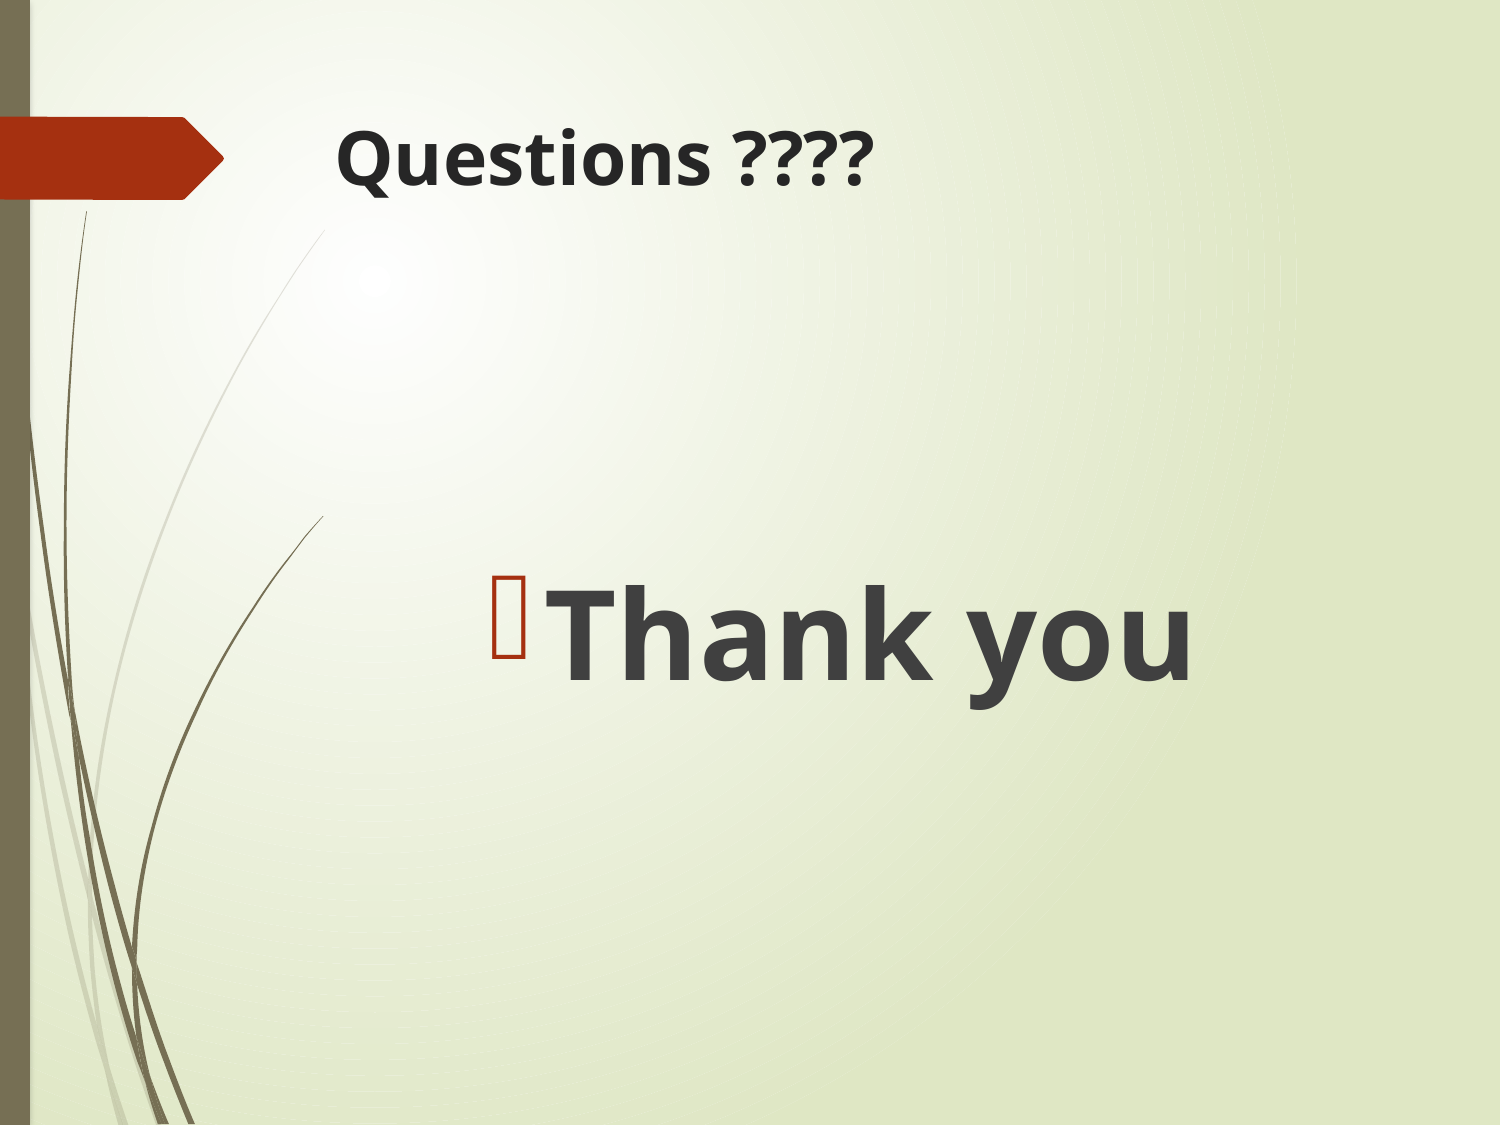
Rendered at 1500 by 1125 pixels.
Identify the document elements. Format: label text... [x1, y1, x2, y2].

list Thank you [318, 350, 1400, 970]
title Questions ???? [319, 102, 1400, 313]
